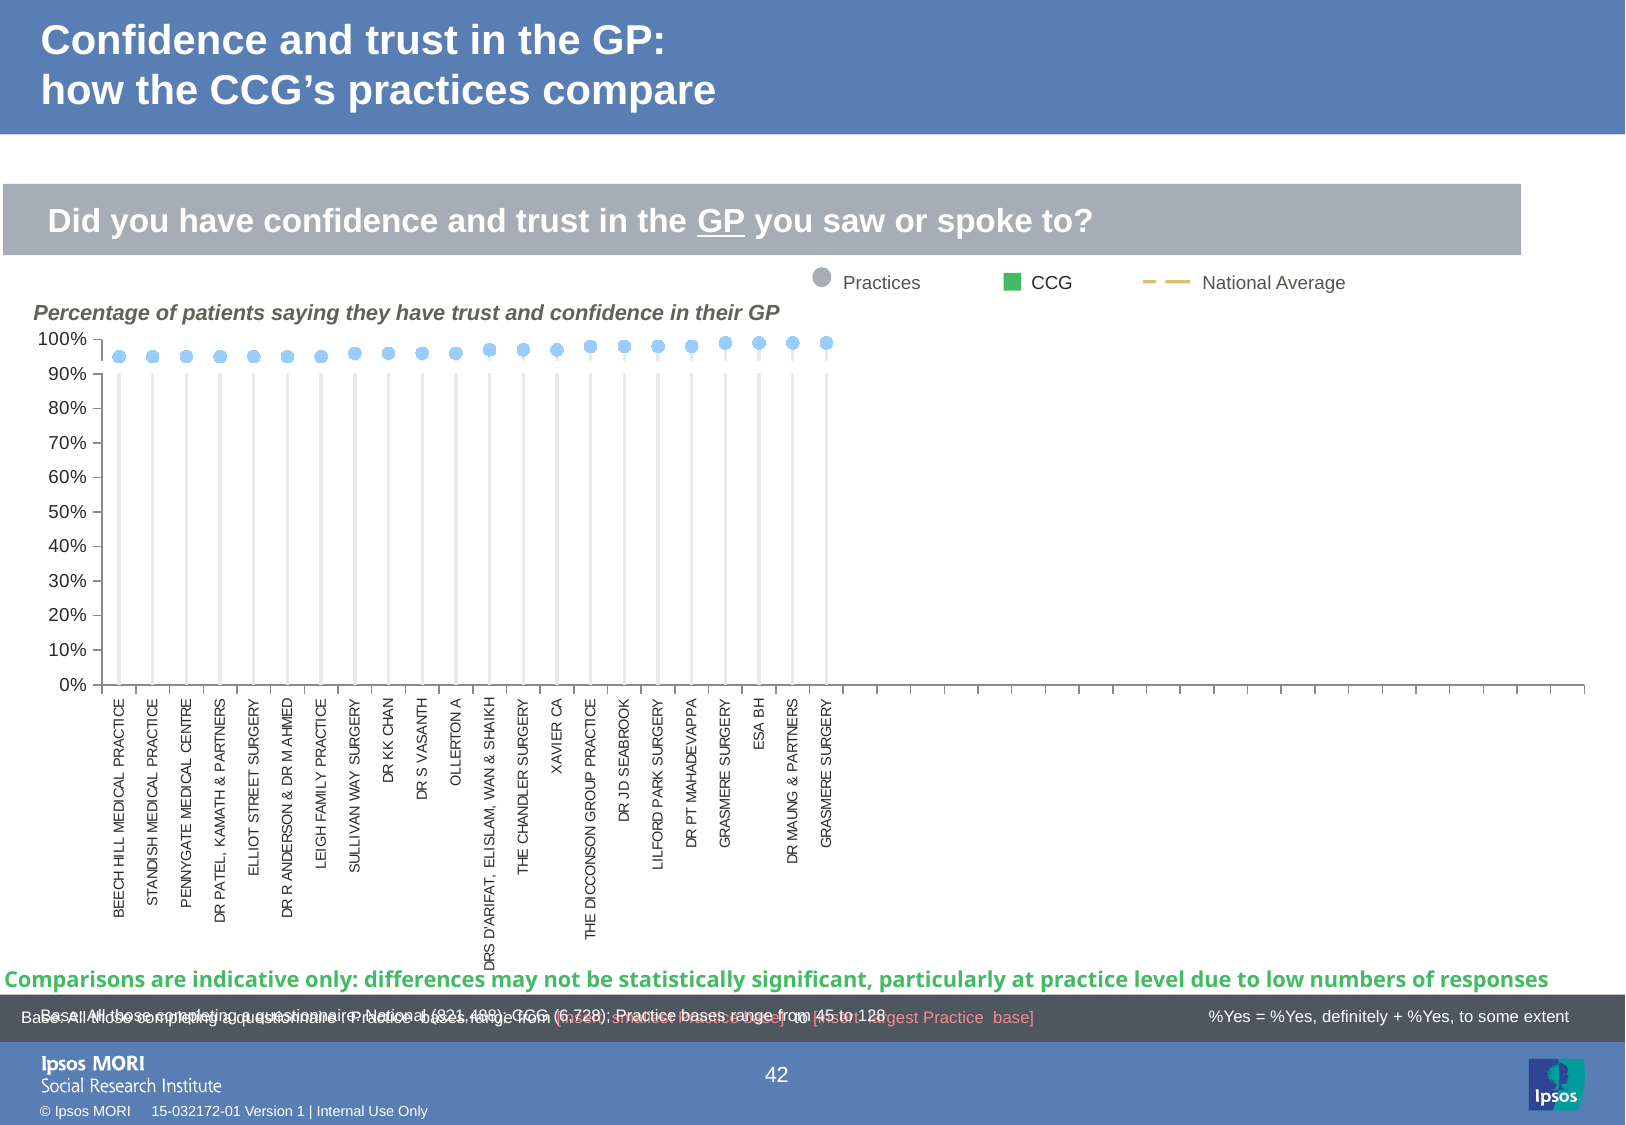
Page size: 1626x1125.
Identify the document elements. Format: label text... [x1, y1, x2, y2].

text_box [812, 267, 832, 288]
text_box Did you have confidence and trust in the GP you saw or spoke to? [3, 183, 1522, 256]
text_box %Yes = %Yes, definitely + %Yes, to some extent [1208, 1005, 1599, 1026]
title Confidence and trust in the GP: how the CCG’s practices compare [40, 0, 1599, 126]
chart [24, 316, 1608, 973]
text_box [842, 270, 1361, 294]
table_header Base: All those completing a questionnaire: National (821,488); CCG (6,728); Practice bases range from 45 to 128 [25, 999, 1198, 1034]
list Base: All those completing a questionnaire : Practice bases range from [insert smallest Practice base] to [insert largest Practice base] [21, 999, 1254, 1035]
text_box Comparisons are indicative only: differences may not be statistically significant, particularly at practice level due to low numbers of responses [0, 957, 1566, 999]
text_box Percentage of patients saying they have trust and confidence in their GP [18, 290, 796, 322]
